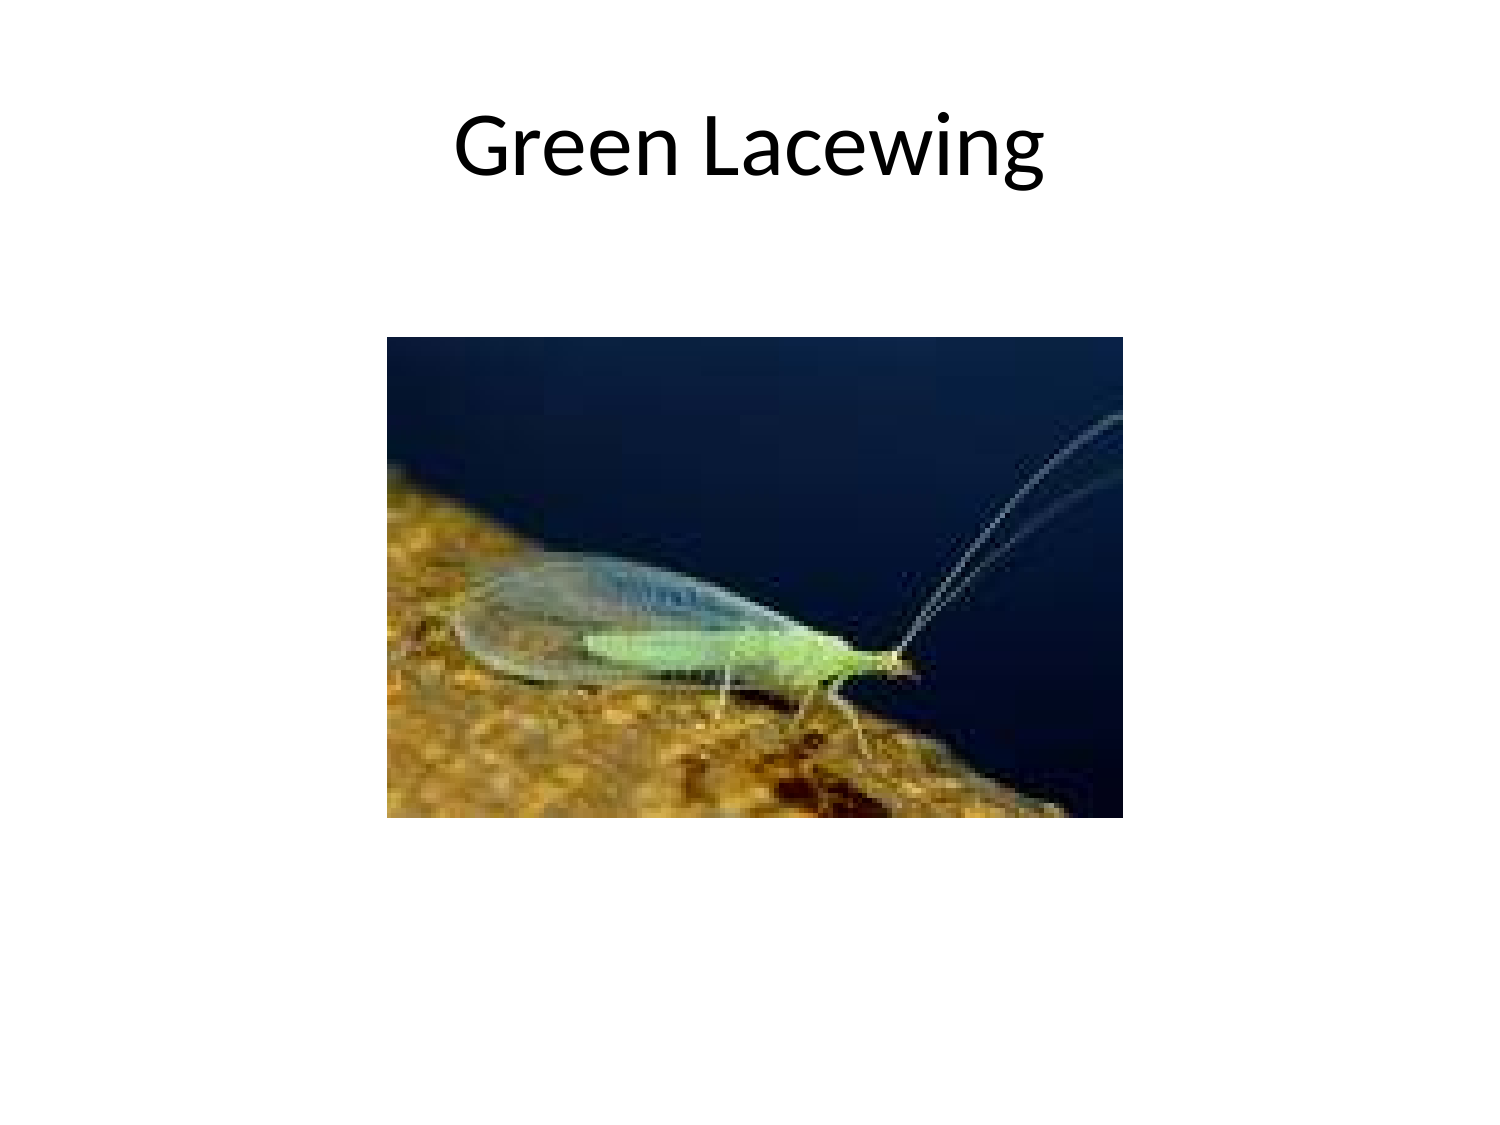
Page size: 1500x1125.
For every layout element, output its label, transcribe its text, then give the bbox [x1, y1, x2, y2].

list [387, 337, 1123, 819]
title Green Lacewing [75, 45, 1425, 233]
